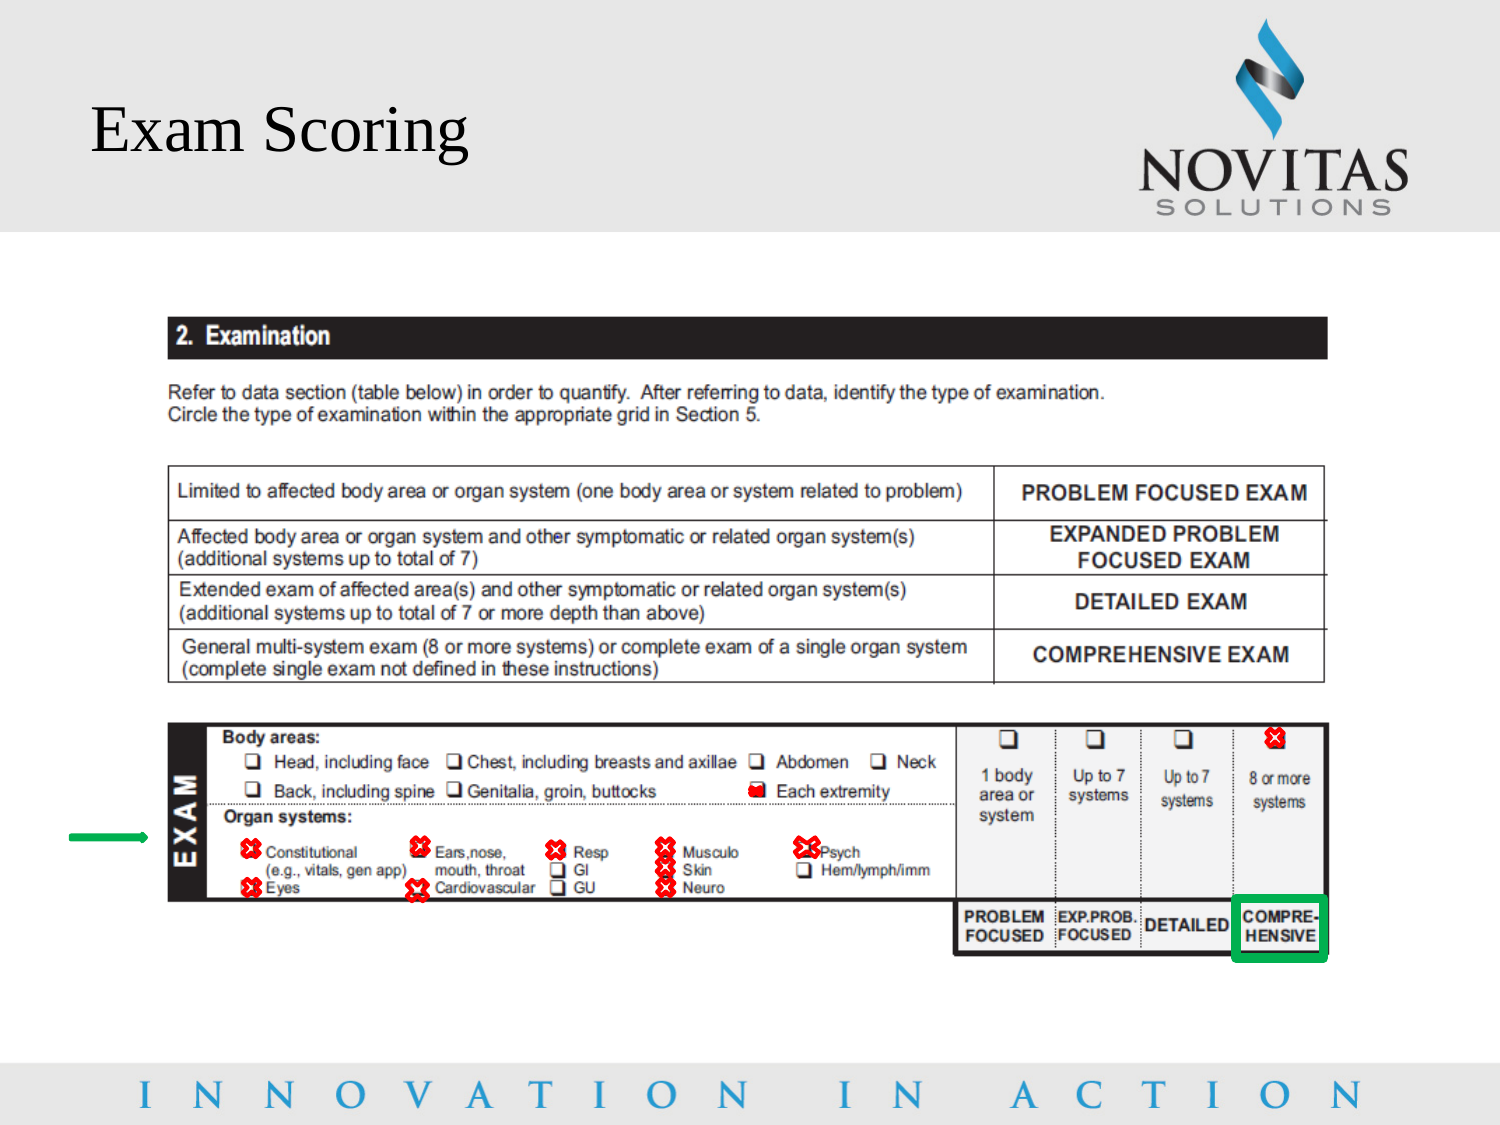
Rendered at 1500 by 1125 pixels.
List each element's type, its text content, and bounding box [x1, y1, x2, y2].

title Exam Scoring [75, 37, 1075, 213]
picture [0, 0, 1500, 1125]
text_box [68, 833, 140, 842]
